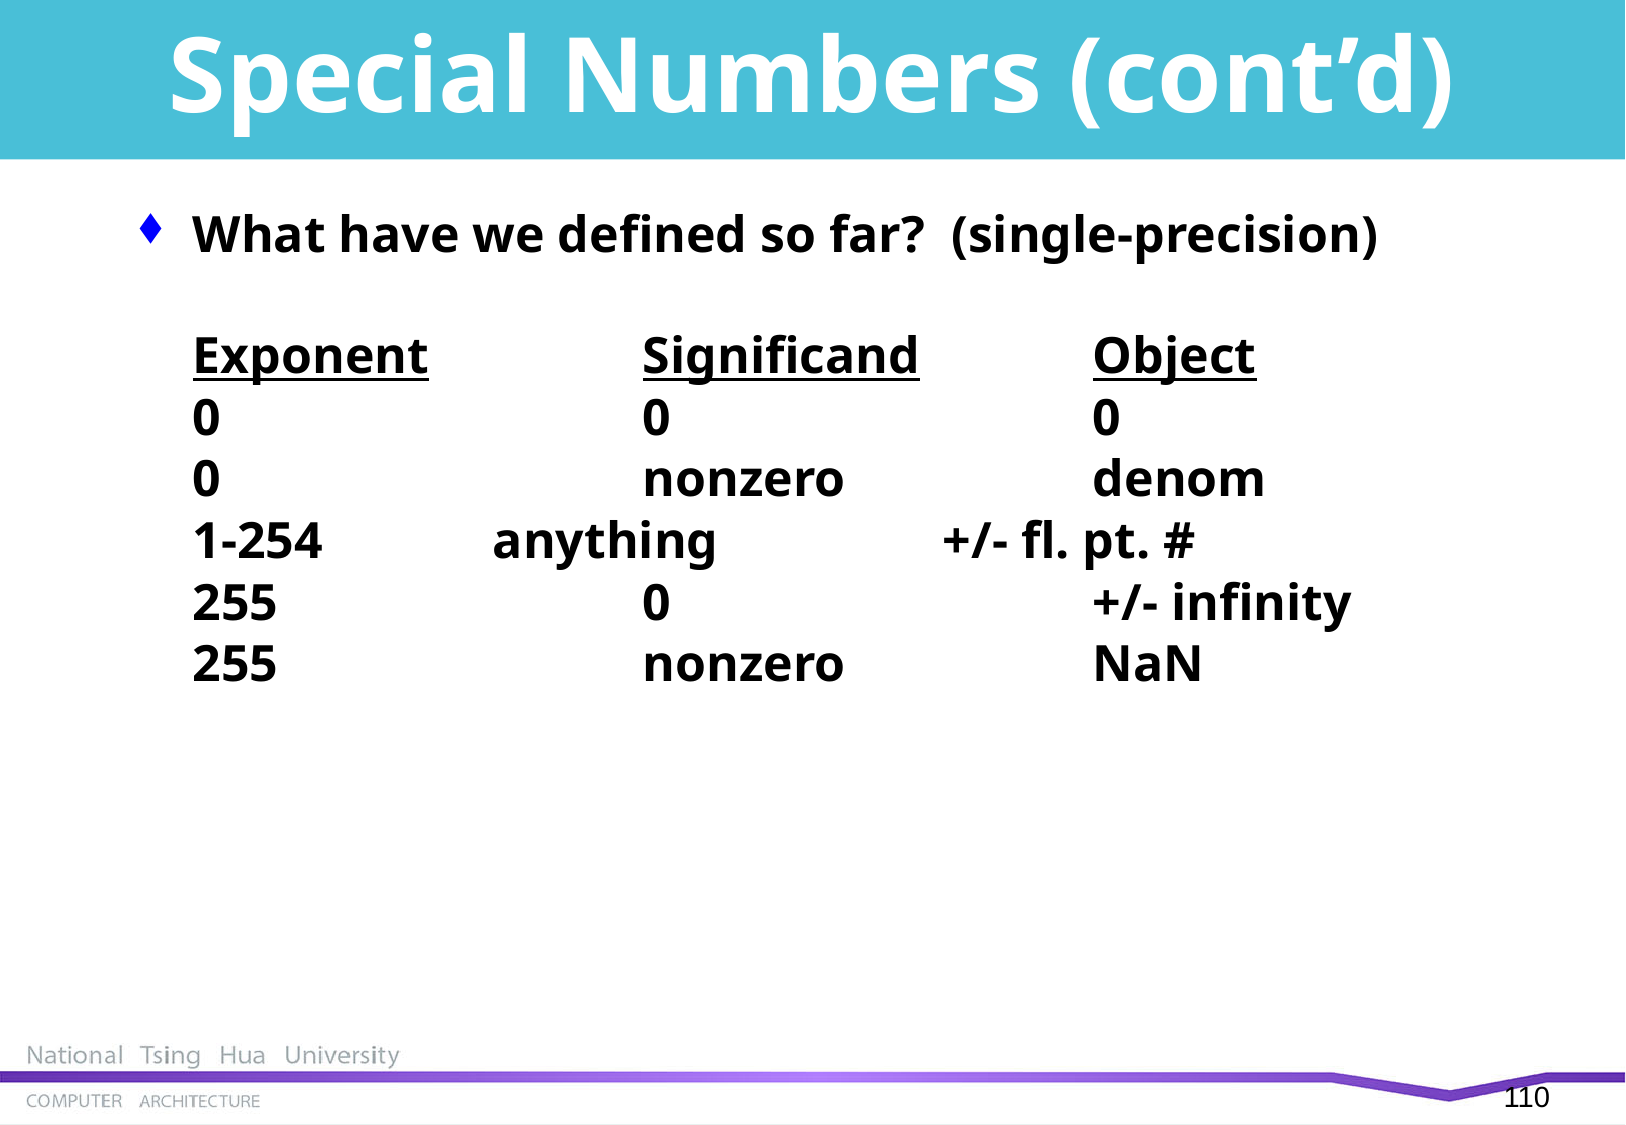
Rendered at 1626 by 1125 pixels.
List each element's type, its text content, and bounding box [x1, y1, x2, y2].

list What have we defined so far? (single-precision) Exponent Significand Object 0 0 0 0 nonzero denom 1-254 anything +/- fl. pt. # 255 0 +/- infinity 255 nonzero NaN [121, 202, 1504, 1036]
picture [0, 0, 1626, 1125]
slide_number 109 [1226, 1058, 1566, 1125]
title Special Numbers (cont’d) [121, 6, 1504, 155]
